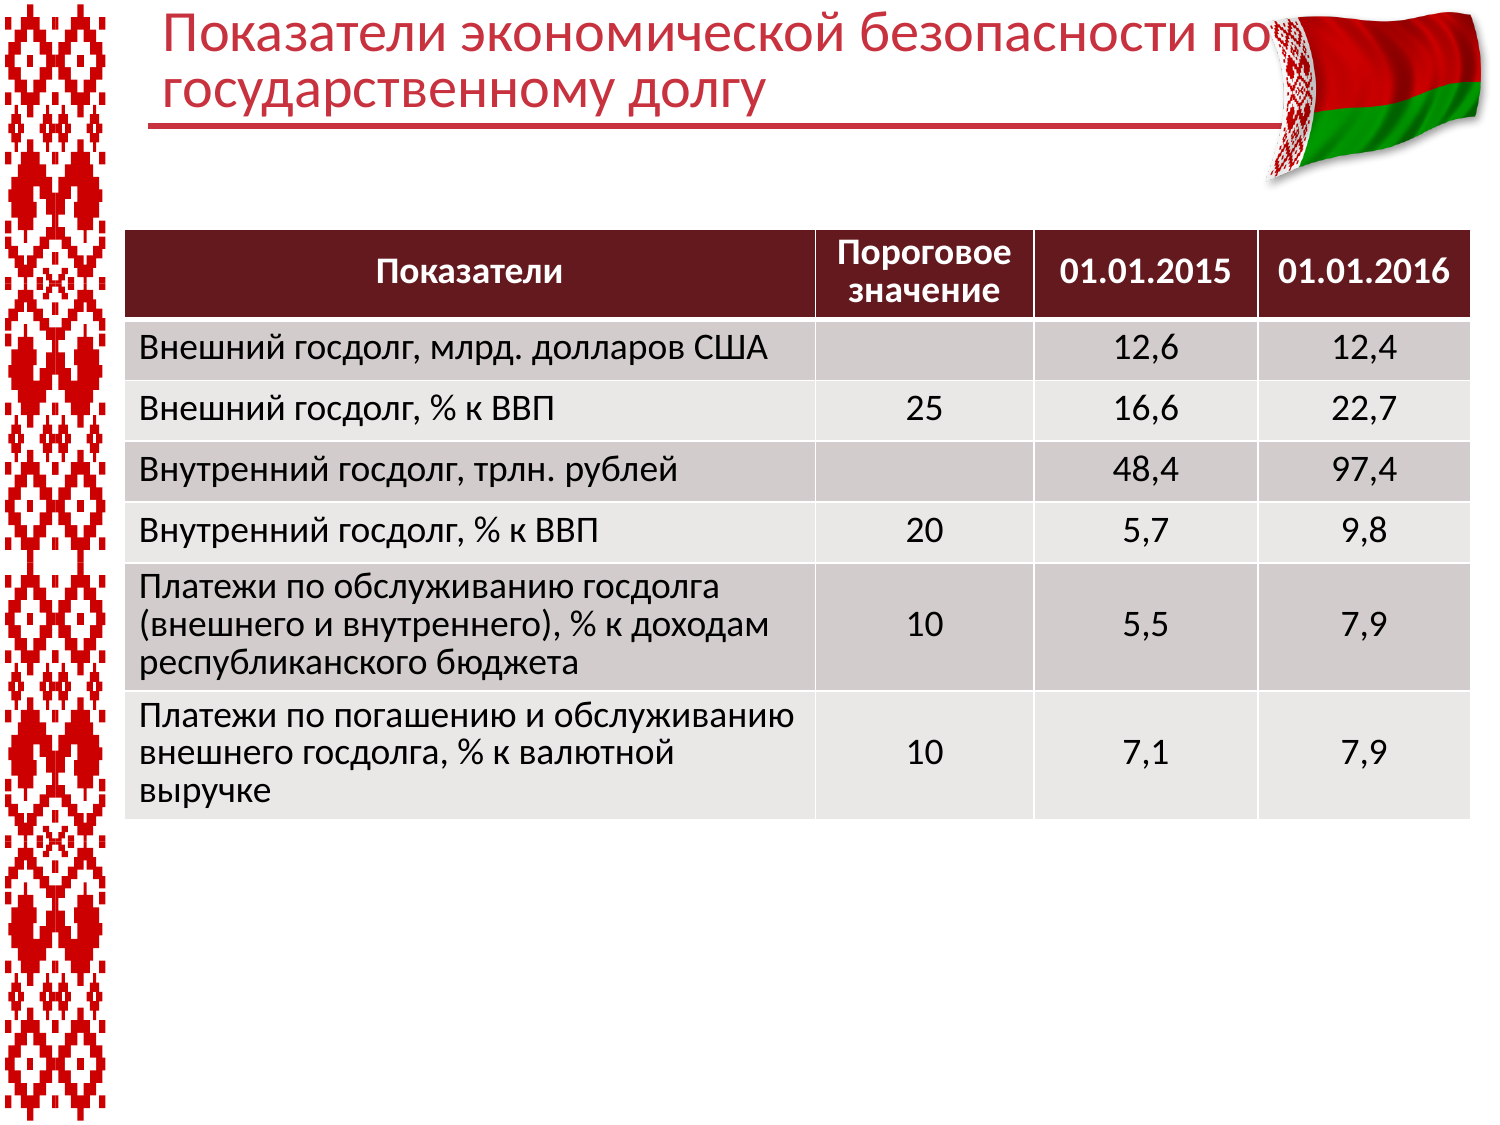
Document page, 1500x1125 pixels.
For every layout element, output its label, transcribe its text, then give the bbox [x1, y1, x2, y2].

table_header Пороговое значение [816, 230, 1033, 317]
table_cell 10 [816, 692, 1033, 819]
table_header Показатели [125, 230, 815, 317]
table_cell 48,4 [1035, 442, 1257, 501]
table_cell 16,6 [1035, 381, 1257, 440]
table_cell [816, 322, 1033, 380]
table_cell Платежи по погашению и обслуживанию внешнего госдолга, % к валютной выручке [125, 692, 815, 819]
table_header 01.01.2015 [1035, 230, 1257, 317]
table_cell 25 [816, 381, 1033, 440]
table_cell Внутренний госдолг, % к ВВП [125, 503, 815, 562]
table_cell Внутренний госдолг, трлн. рублей [125, 442, 815, 501]
table_cell 5,7 [1035, 503, 1257, 562]
table_cell Внешний госдолг, % к ВВП [125, 381, 815, 440]
table_cell 12,6 [1035, 322, 1257, 380]
table_cell 7,9 [1259, 692, 1470, 819]
table_cell 5,5 [1035, 564, 1257, 690]
picture [1264, 12, 1481, 182]
table_cell 12,4 [1259, 322, 1470, 380]
table_cell 22,7 [1259, 381, 1470, 440]
table_cell 7,9 [1259, 564, 1470, 690]
title Показатели экономической безопасности по государственному долгу [147, 0, 1425, 126]
table_cell Платежи по обслуживанию госдолга (внешнего и внутреннего), % к доходам республиканского бюджета [125, 564, 815, 690]
table_header 01.01.2016 [1259, 230, 1470, 317]
table_cell Внешний госдолг, млрд. долларов США [125, 322, 815, 380]
table_cell 7,1 [1035, 692, 1257, 819]
table_cell 97,4 [1259, 442, 1470, 501]
table_cell 10 [816, 564, 1033, 690]
table_cell 20 [816, 503, 1033, 562]
table_cell [816, 442, 1033, 501]
table_cell 9,8 [1259, 503, 1470, 562]
